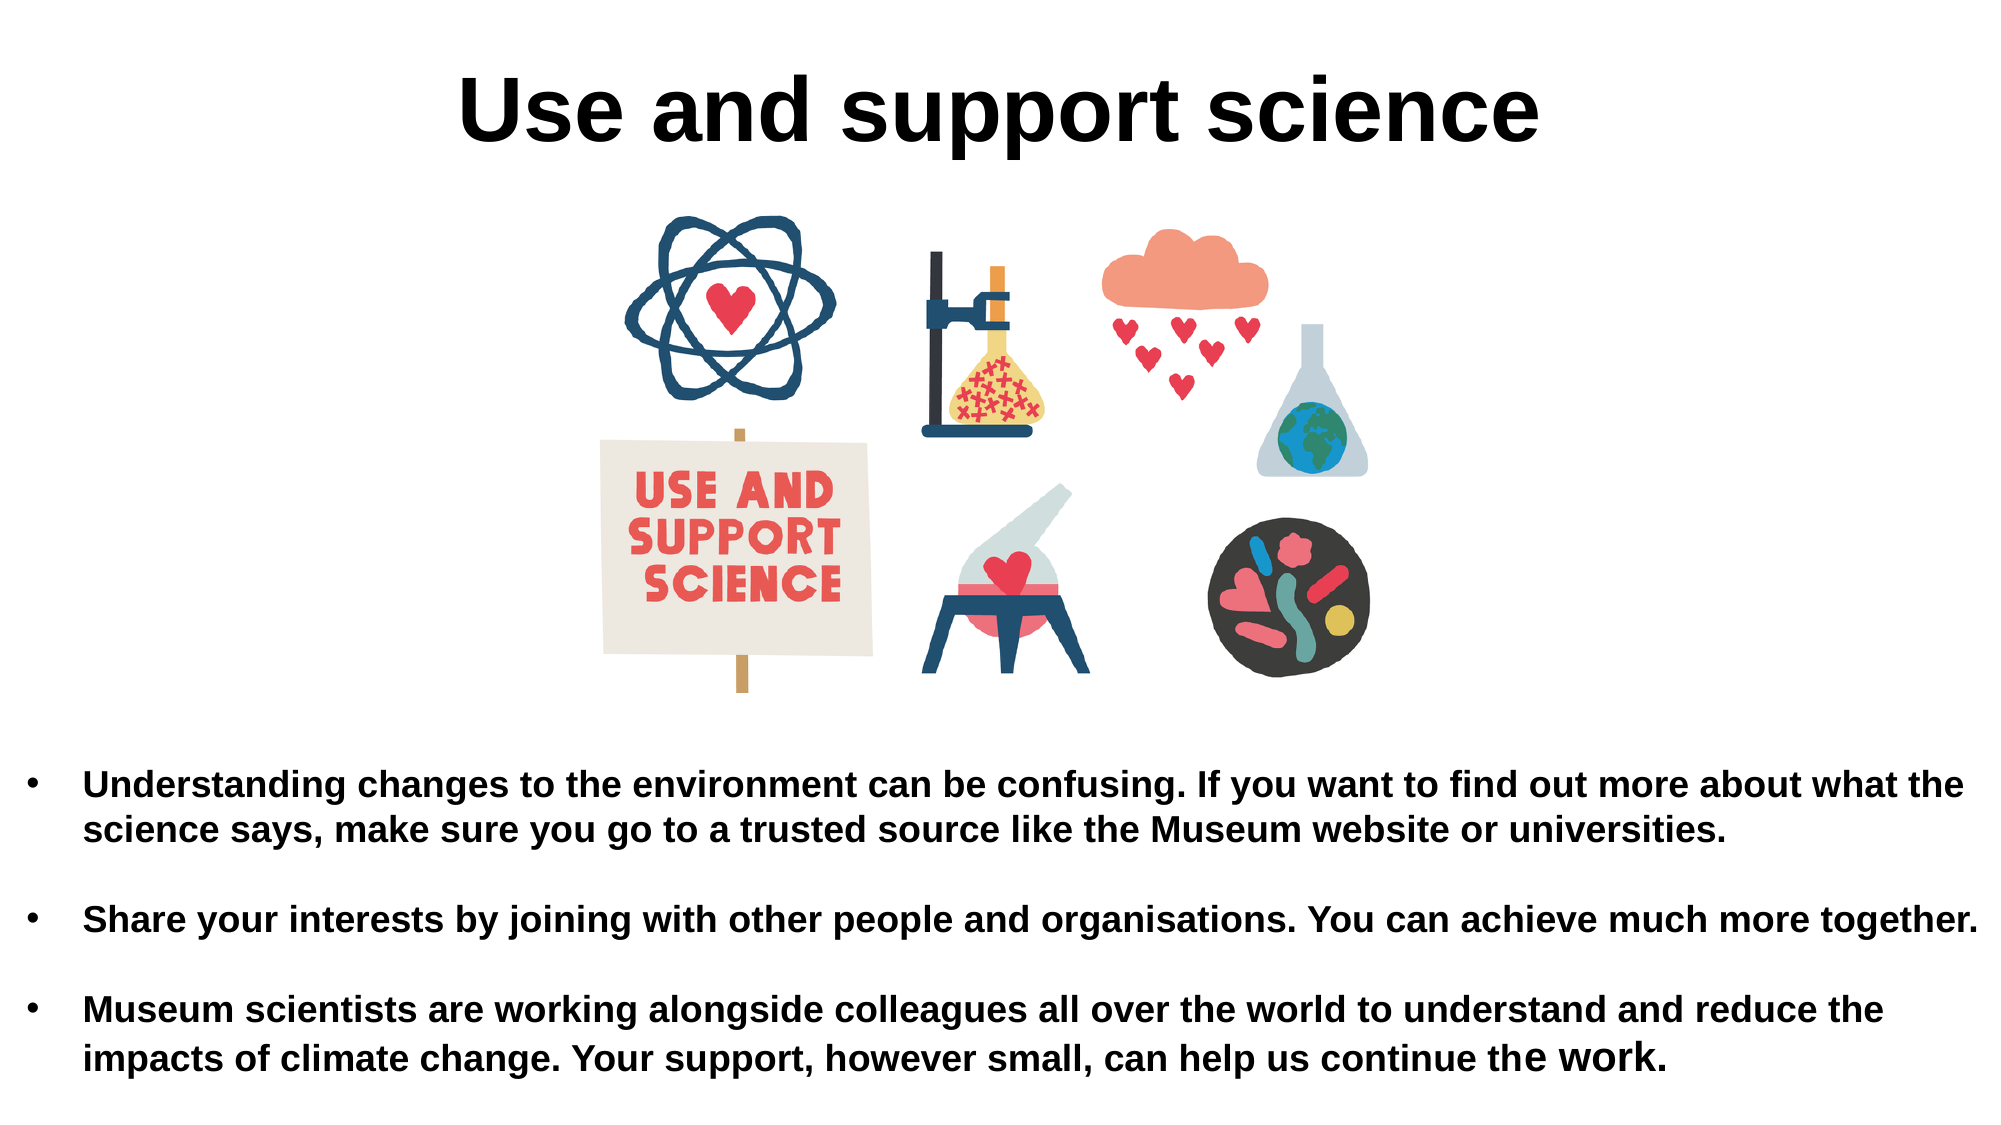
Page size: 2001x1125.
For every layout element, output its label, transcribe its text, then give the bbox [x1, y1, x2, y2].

picture [562, 191, 1400, 693]
text_box Understanding changes to the environment can be confusing. If you want to find out more about what the science says, make sure you go to a trusted source like the Museum website or universities. Share your interests by joining with other people and organisations. You can achieve much more together. Museum scientists are working alongside colleagues all over the world to understand and reduce the impacts of climate change. Your support, however small, can help us continue the work. [11, 752, 2000, 1088]
text_box Use and support science [429, 42, 1571, 168]
